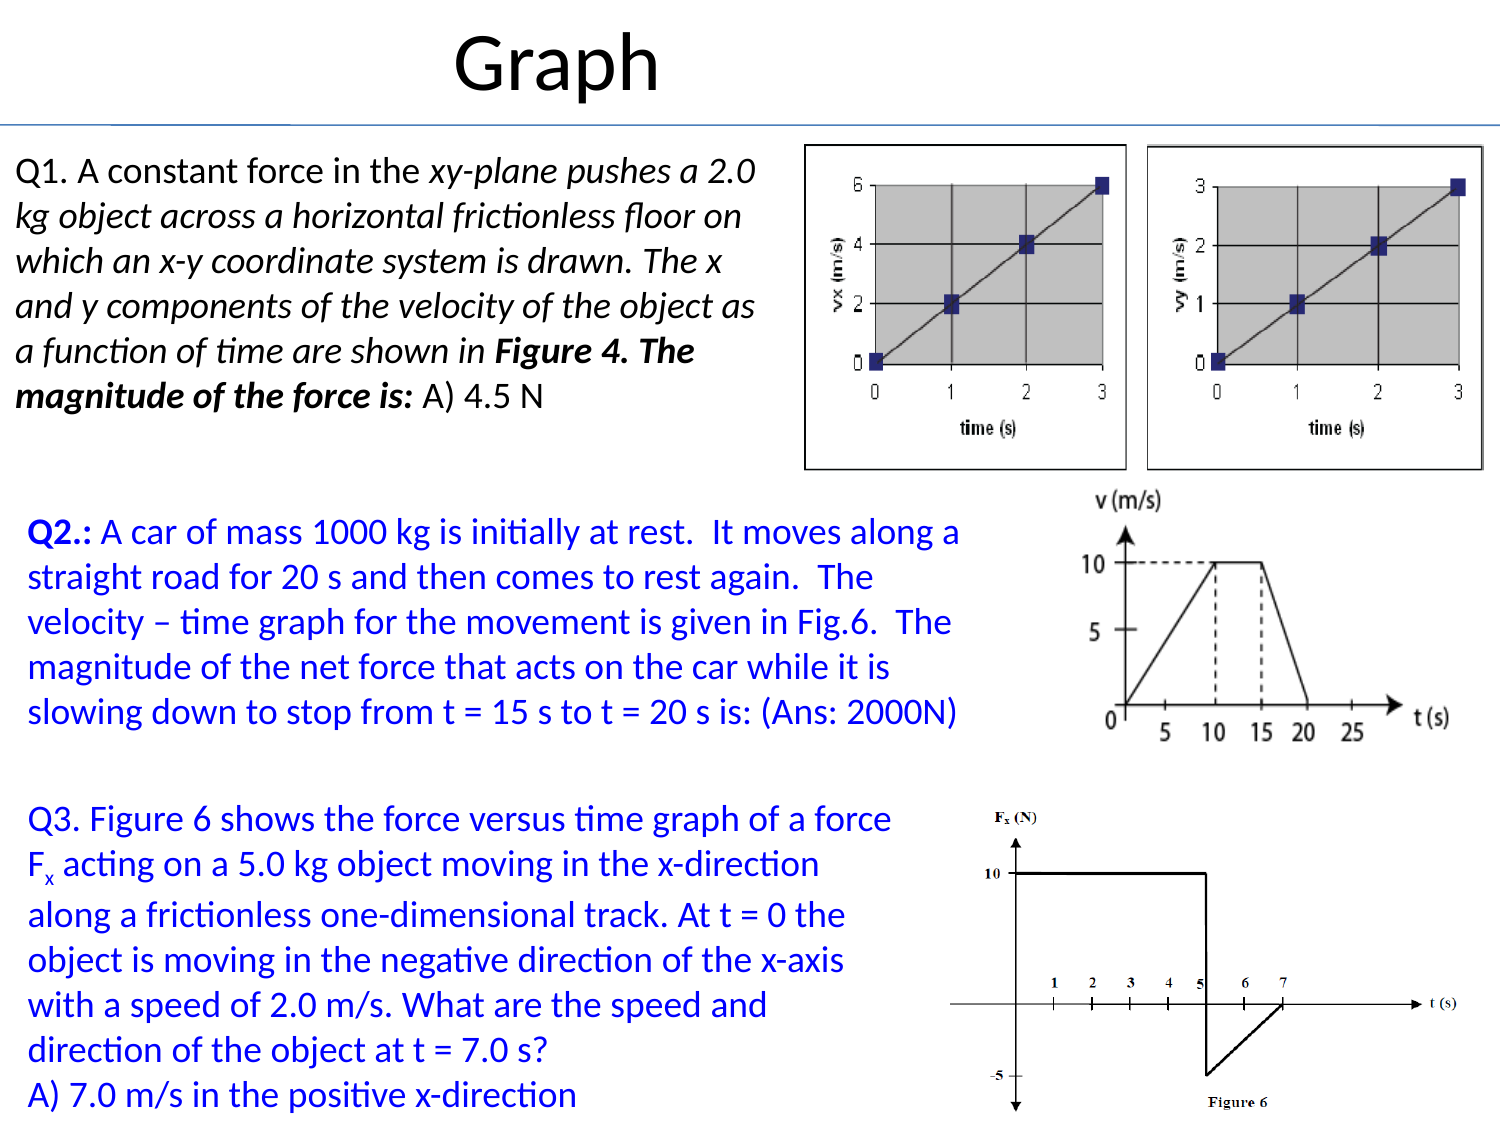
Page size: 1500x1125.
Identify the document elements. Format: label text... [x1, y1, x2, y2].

picture [1081, 487, 1451, 751]
text_box Q1. A constant force in the xy-plane pushes a 2.0 kg object across a horizontal frictionless floor on which an x-y coordinate system is drawn. The x and y components of the velocity of the object as a function of time are shown in Figure 4. The magnitude of the force is: A) 4.5 N [0, 138, 775, 424]
picture [799, 137, 1488, 472]
text_box Q3. Figure 6 shows the force versus time graph of a force Fx acting on a 5.0 kg object moving in the x-direction along a frictionless one-dimensional track. At t = 0 the object is moving in the negative direction of the x-axis with a speed of 2.0 m/s. What are the speed and direction of the object at t = 7.0 s? A) 7.0 m/s in the positive x-direction [12, 786, 925, 1123]
text_box Graph [438, 1, 676, 115]
text_box Q2.: A car of mass 1000 kg is initially at rest. It moves along a straight road for 20 s and then comes to rest again. The velocity – time graph for the movement is given in Fig.6. The magnitude of the net force that acts on the car while it is slowing down to stop from t = 15 s to t = 20 s is: (Ans: 2000N) [12, 499, 1000, 740]
picture [949, 799, 1469, 1113]
